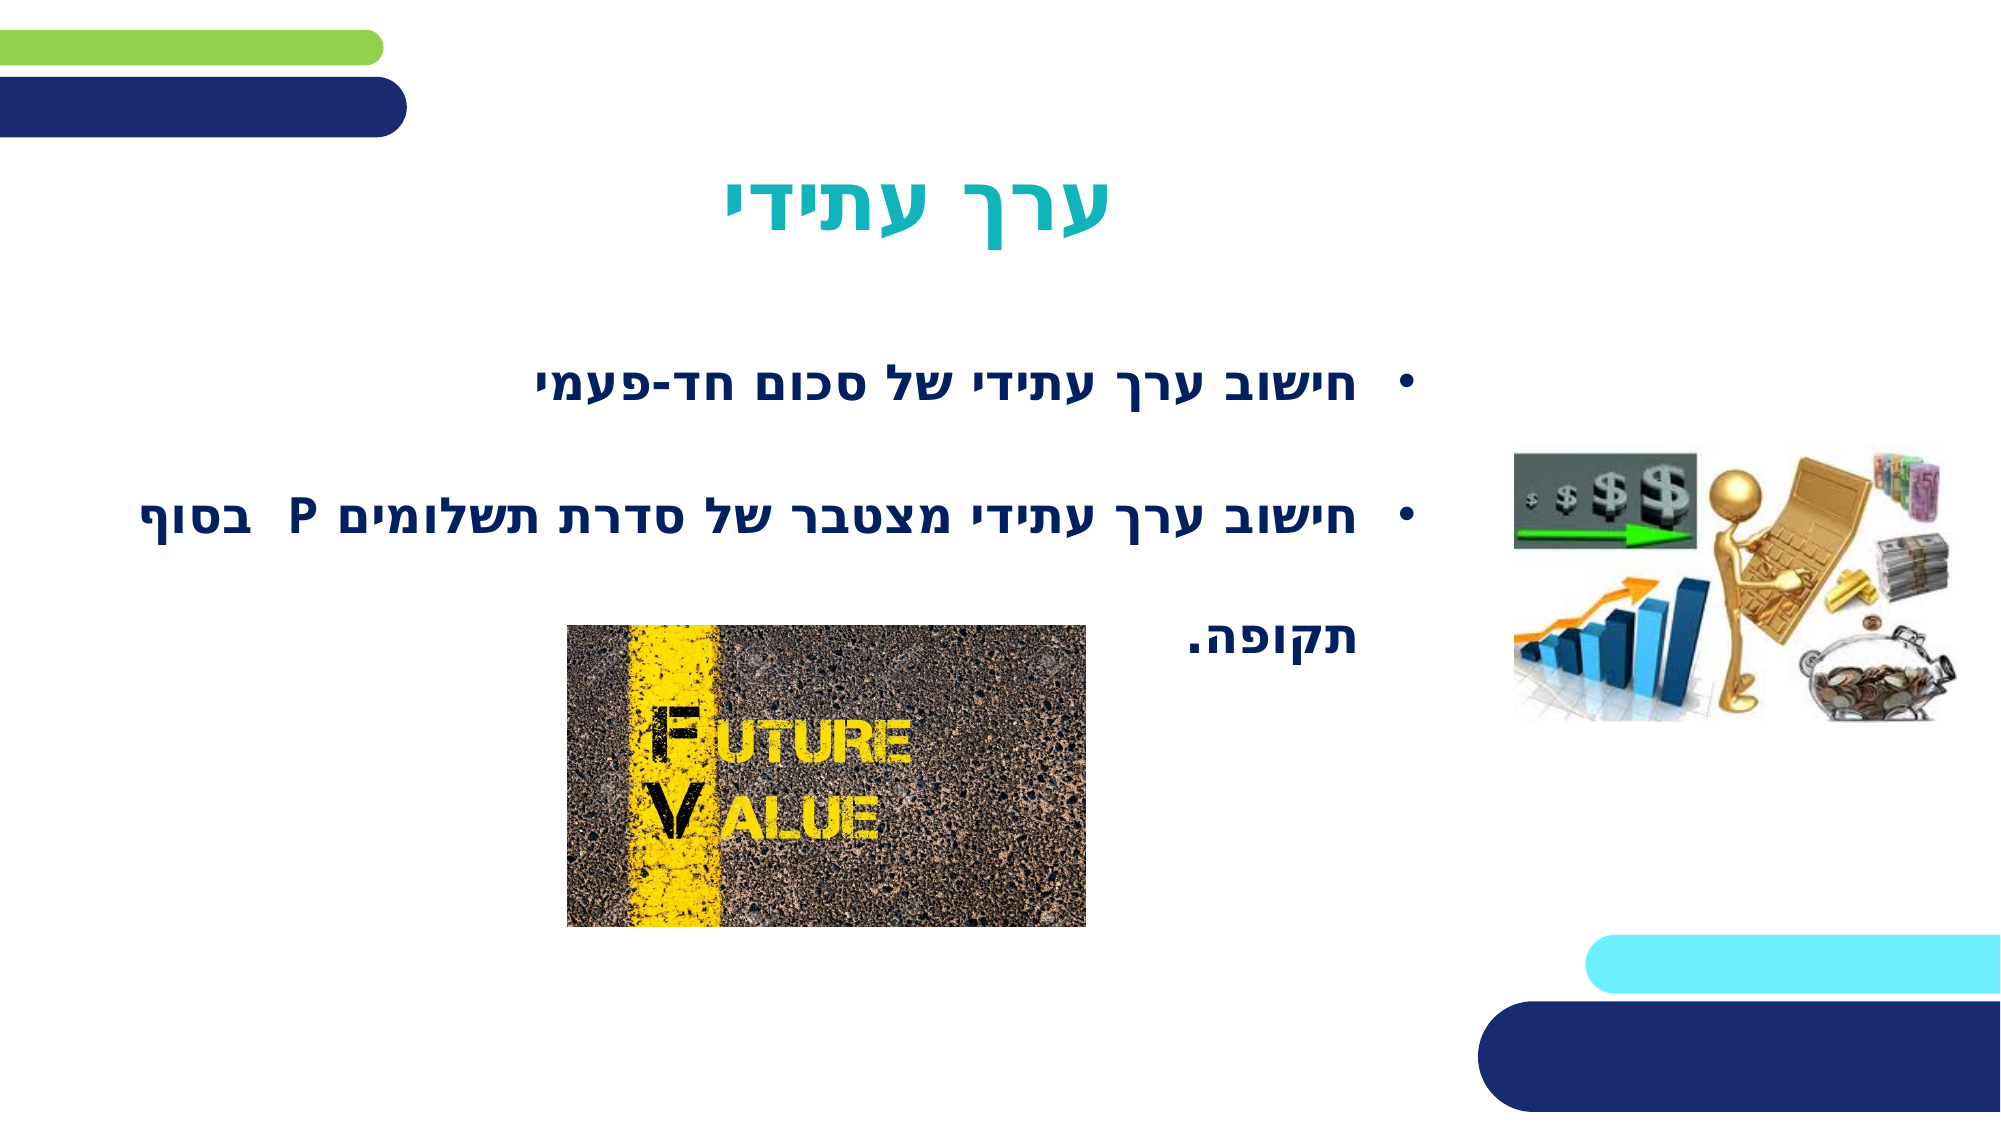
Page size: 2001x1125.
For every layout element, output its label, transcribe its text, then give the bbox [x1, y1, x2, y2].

picture [1514, 444, 1958, 724]
list חישוב ערך עתידי של סכום חד-פעמי חישוב ערך עתידי מצטבר של סדרת תשלומים P בסוף תקופה. [84, 283, 1448, 965]
list ערך עתידי [84, 111, 1485, 283]
picture [567, 624, 1086, 927]
